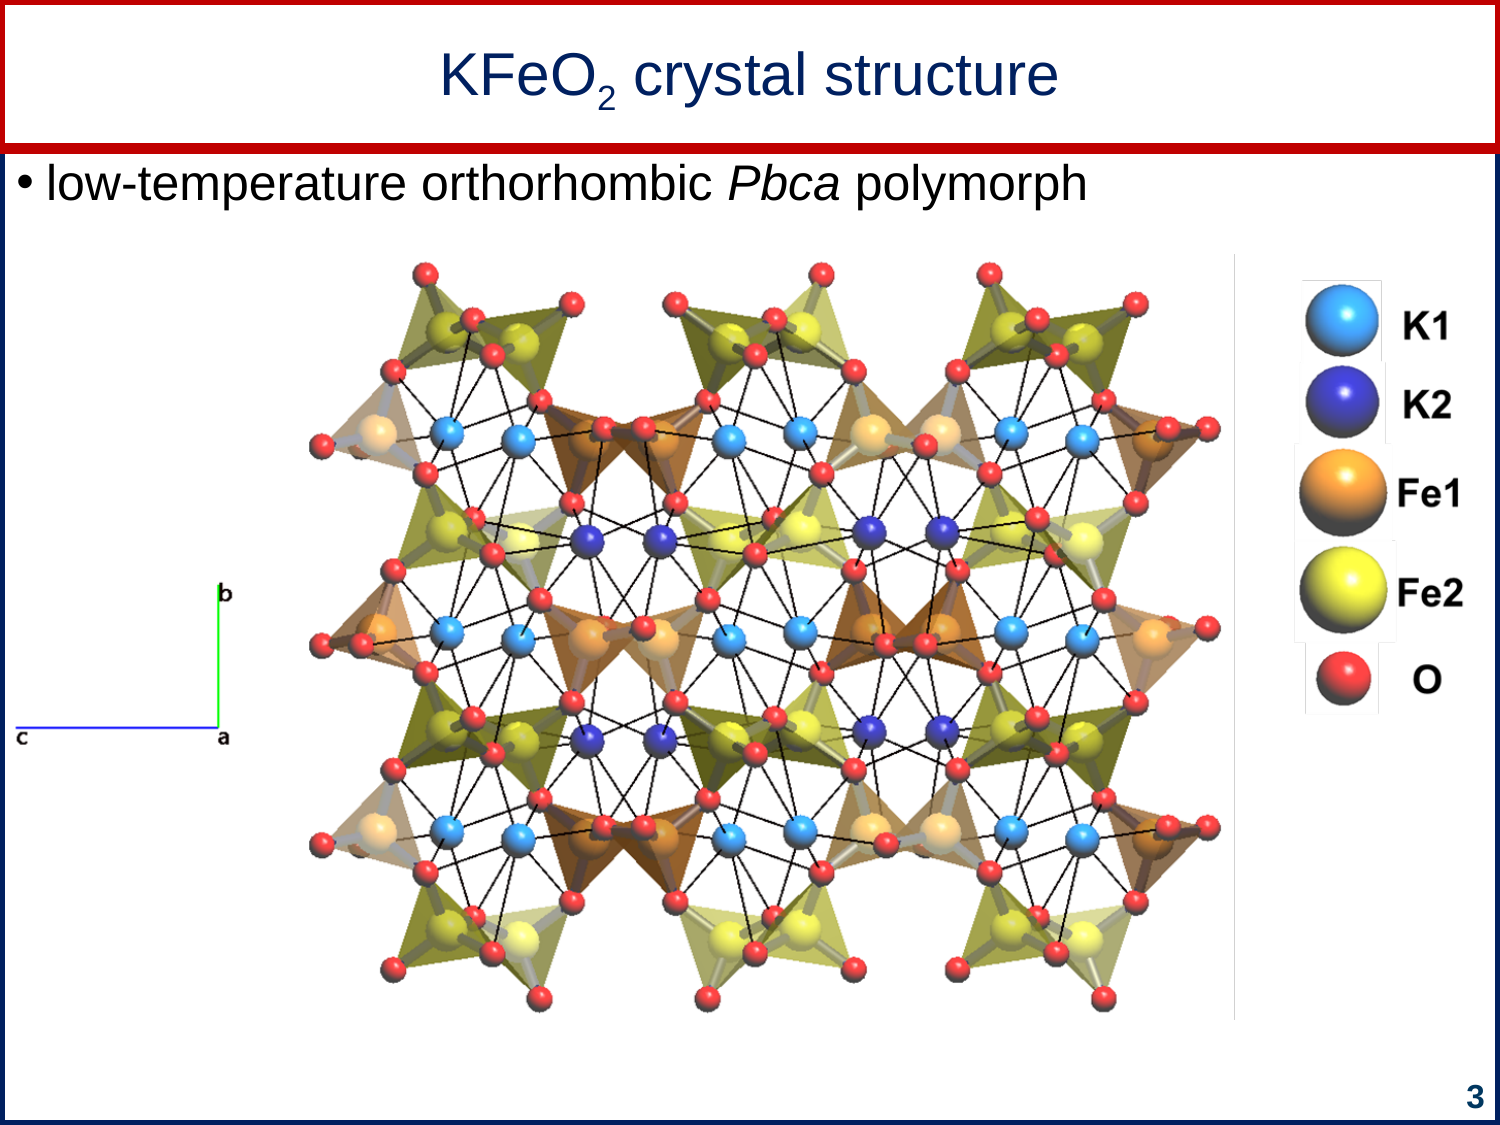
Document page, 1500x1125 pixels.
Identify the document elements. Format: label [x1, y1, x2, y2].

text_box [0, 0, 1500, 150]
picture [11, 254, 1489, 1020]
text_box [0, 150, 1500, 1125]
